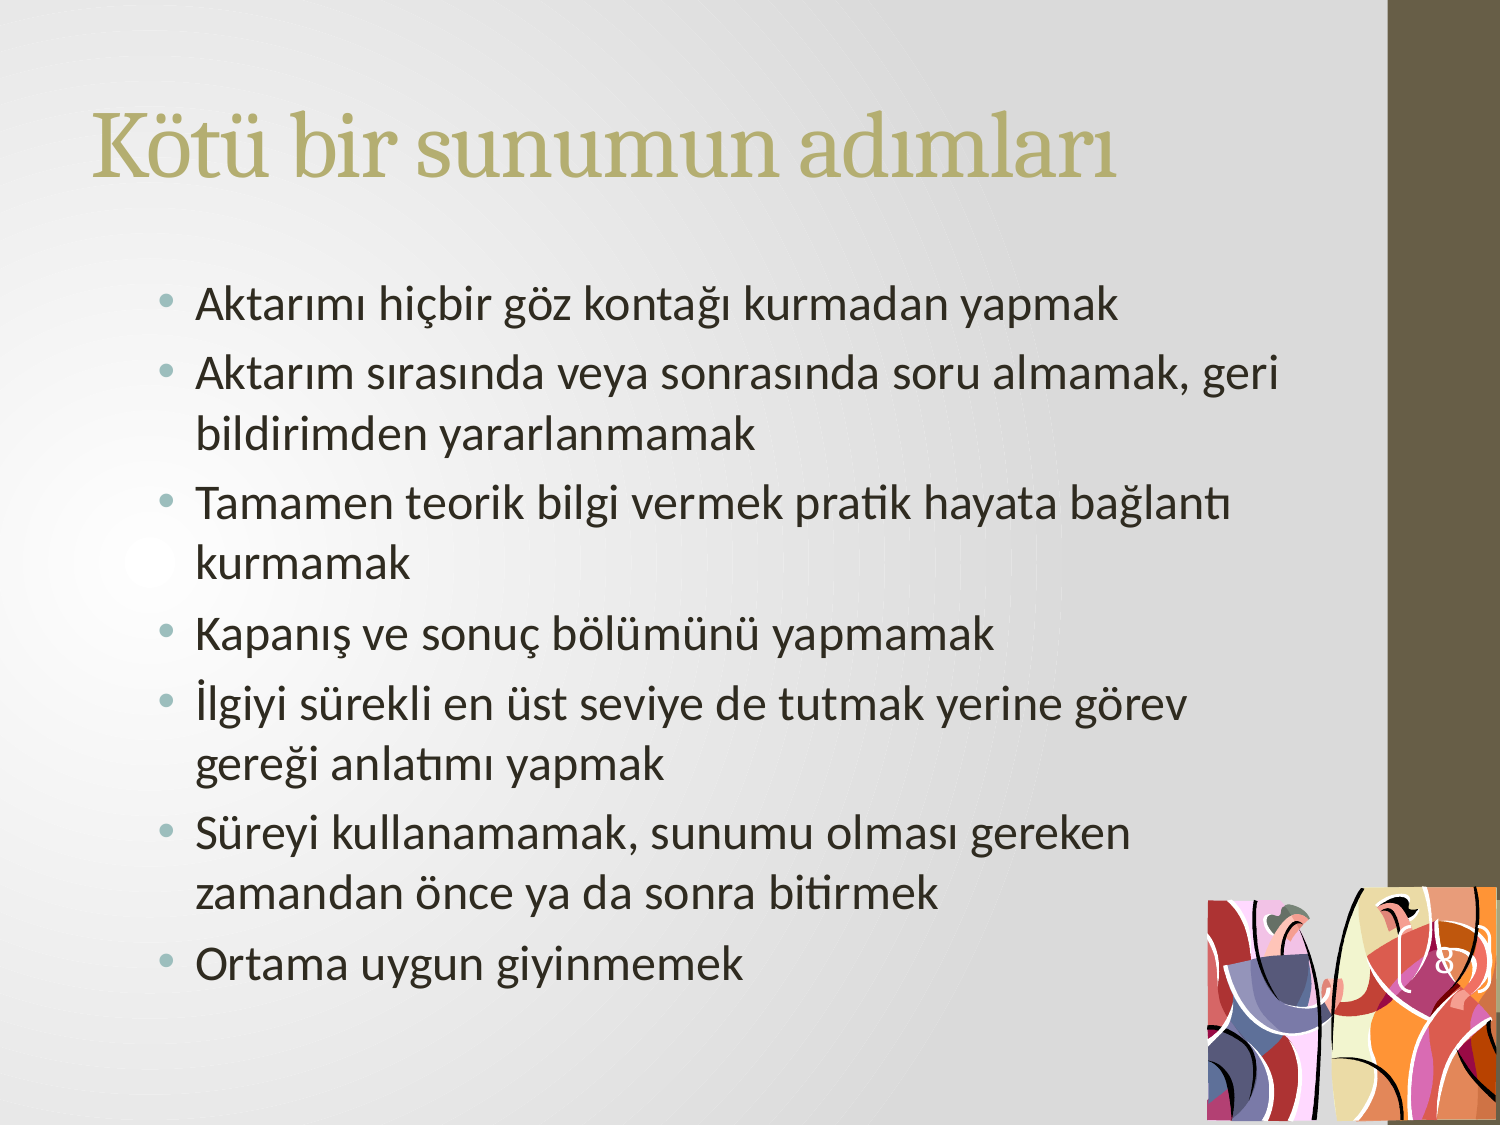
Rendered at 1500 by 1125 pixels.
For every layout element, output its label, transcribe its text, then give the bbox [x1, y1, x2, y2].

list Aktarımı hiçbir göz kontağı kurmadan yapmak Aktarım sırasında veya sonrasında soru almamak, geri bildirimden yararlanmamak Tamamen teorik bilgi vermek pratik hayata bağlantı kurmamak Kapanış ve sonuç bölümünü yapmamak İlgiyi sürekli en üst seviye de tutmak yerine görev gereği anlatımı yapmak Süreyi kullanamamak, sunumu olması gereken zamandan önce ya da sonra bitirmek Ortama uygun giyinmemek [74, 262, 1326, 1051]
picture [1206, 882, 1500, 1125]
title Kötü bir sunumun adımları [75, 45, 1325, 233]
